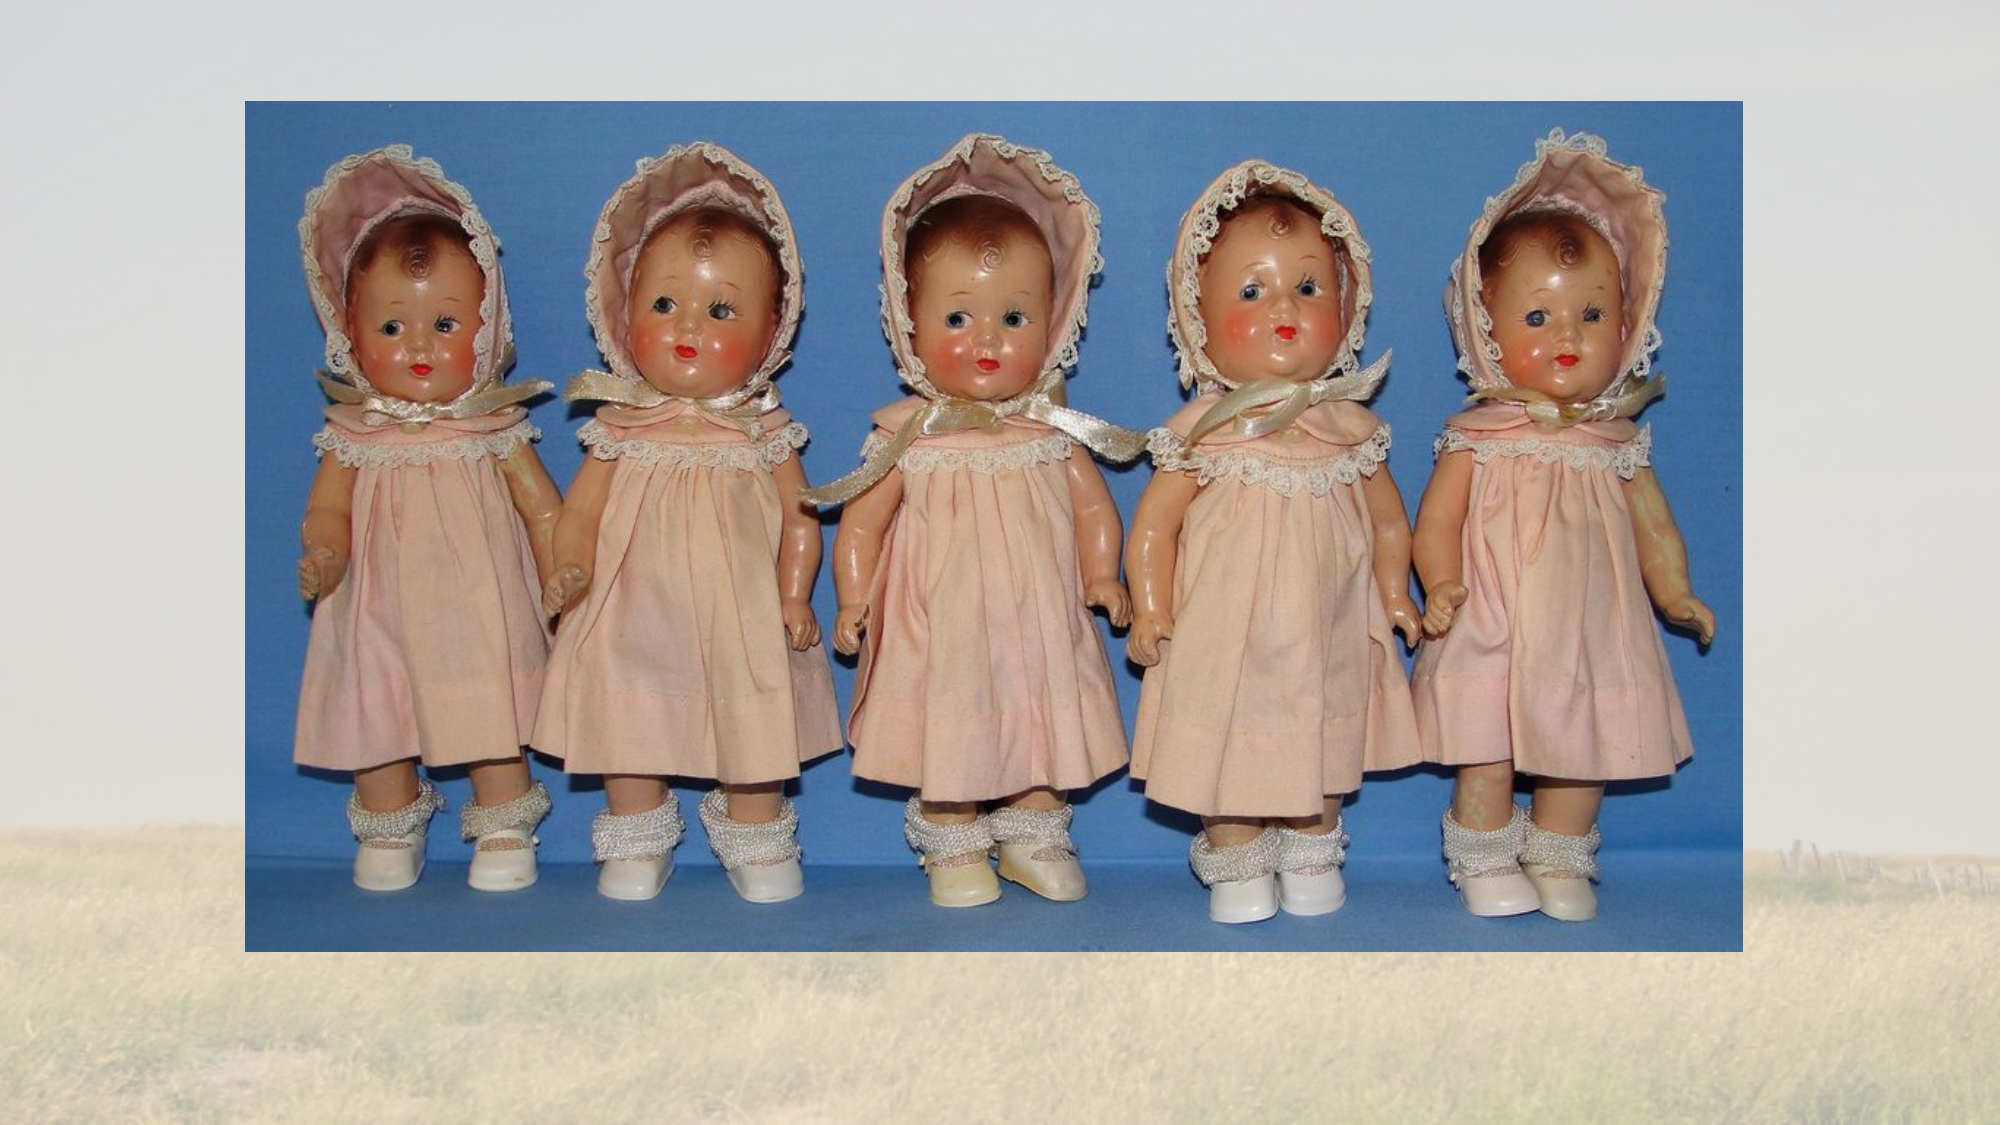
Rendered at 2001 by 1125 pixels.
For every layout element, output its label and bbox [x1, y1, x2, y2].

picture [245, 101, 1743, 953]
